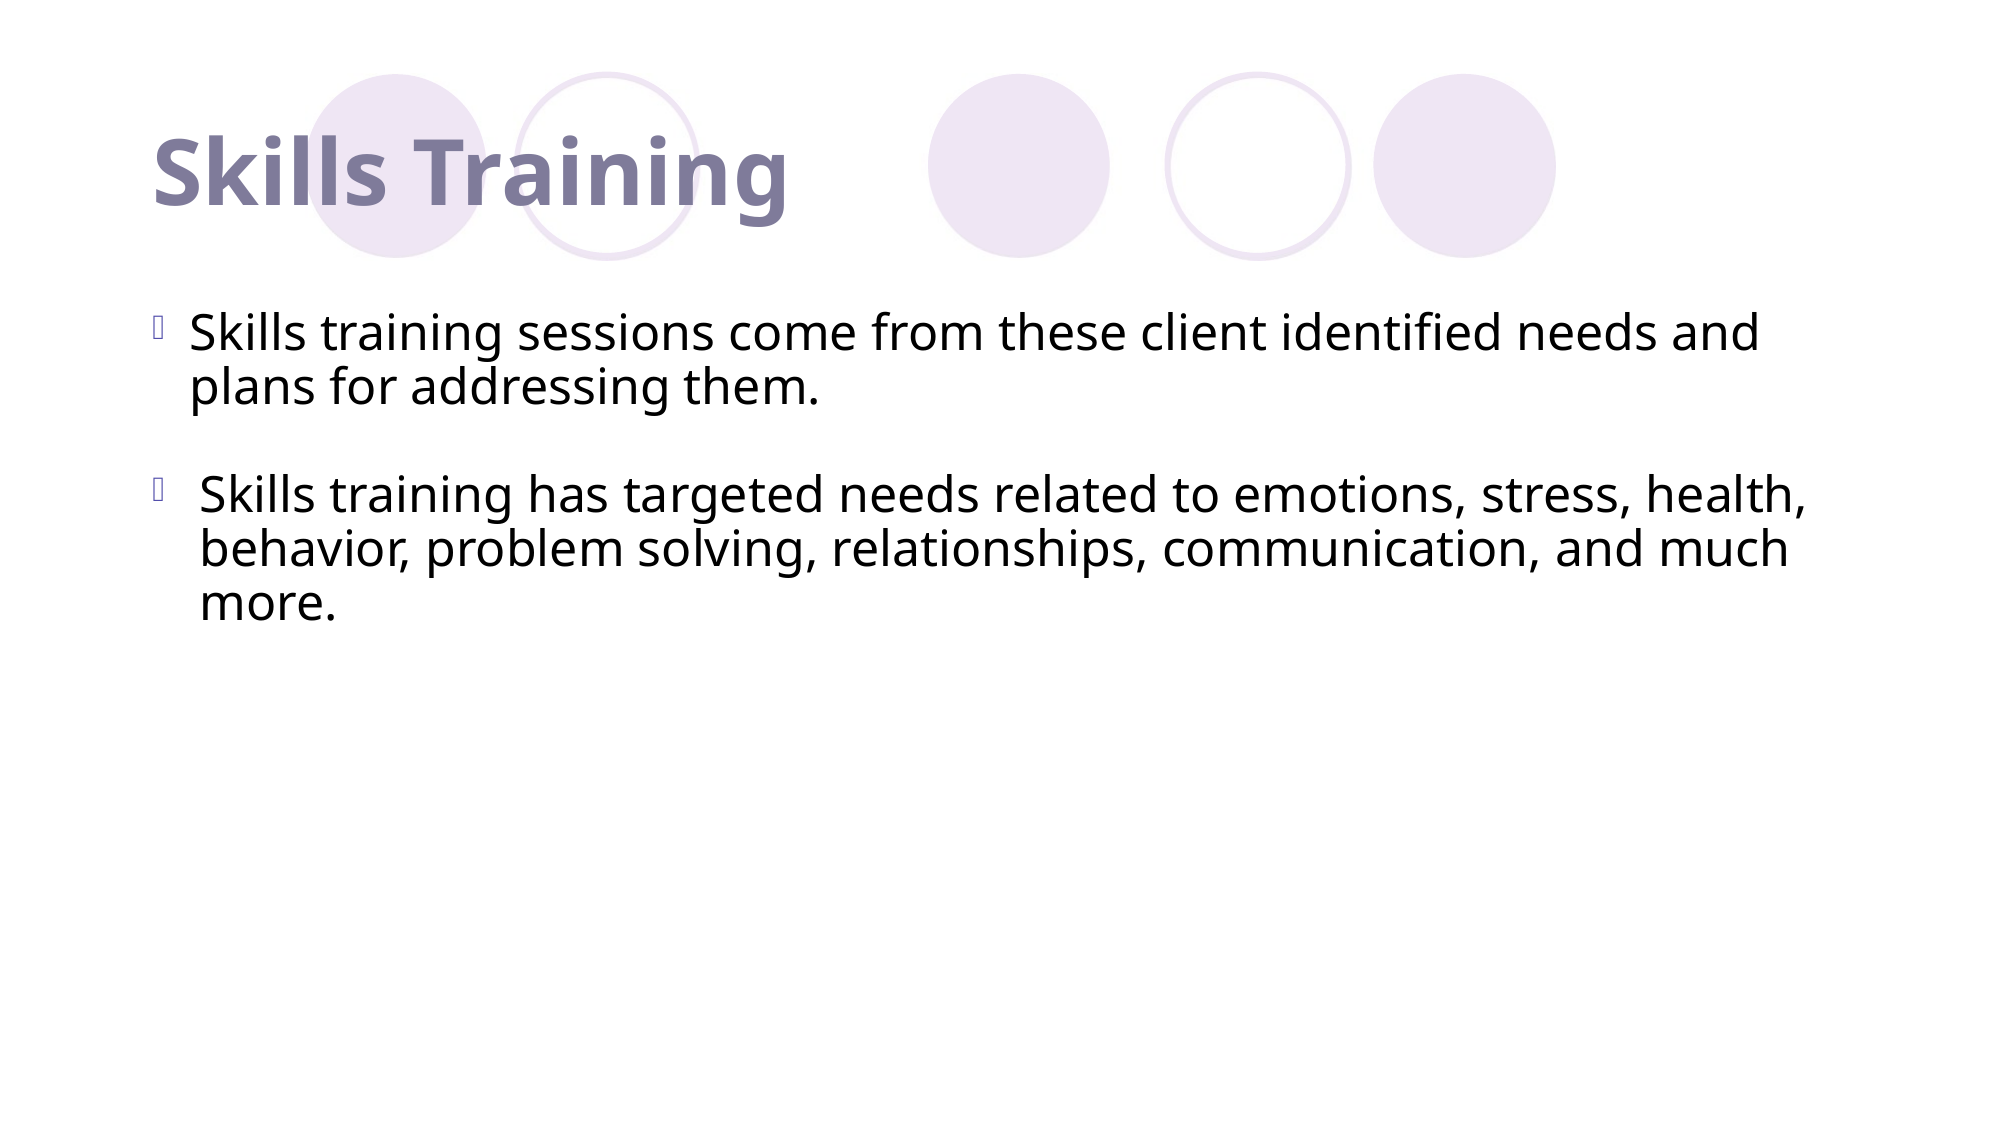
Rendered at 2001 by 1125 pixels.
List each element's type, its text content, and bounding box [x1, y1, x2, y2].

title Skills Training [137, 59, 1863, 278]
list Skills training sessions come from these client identified needs and plans for addressing them. Skills training has targeted needs related to emotions, stress, health, behavior, problem solving, relationships, communication, and much more. [137, 299, 1863, 1014]
